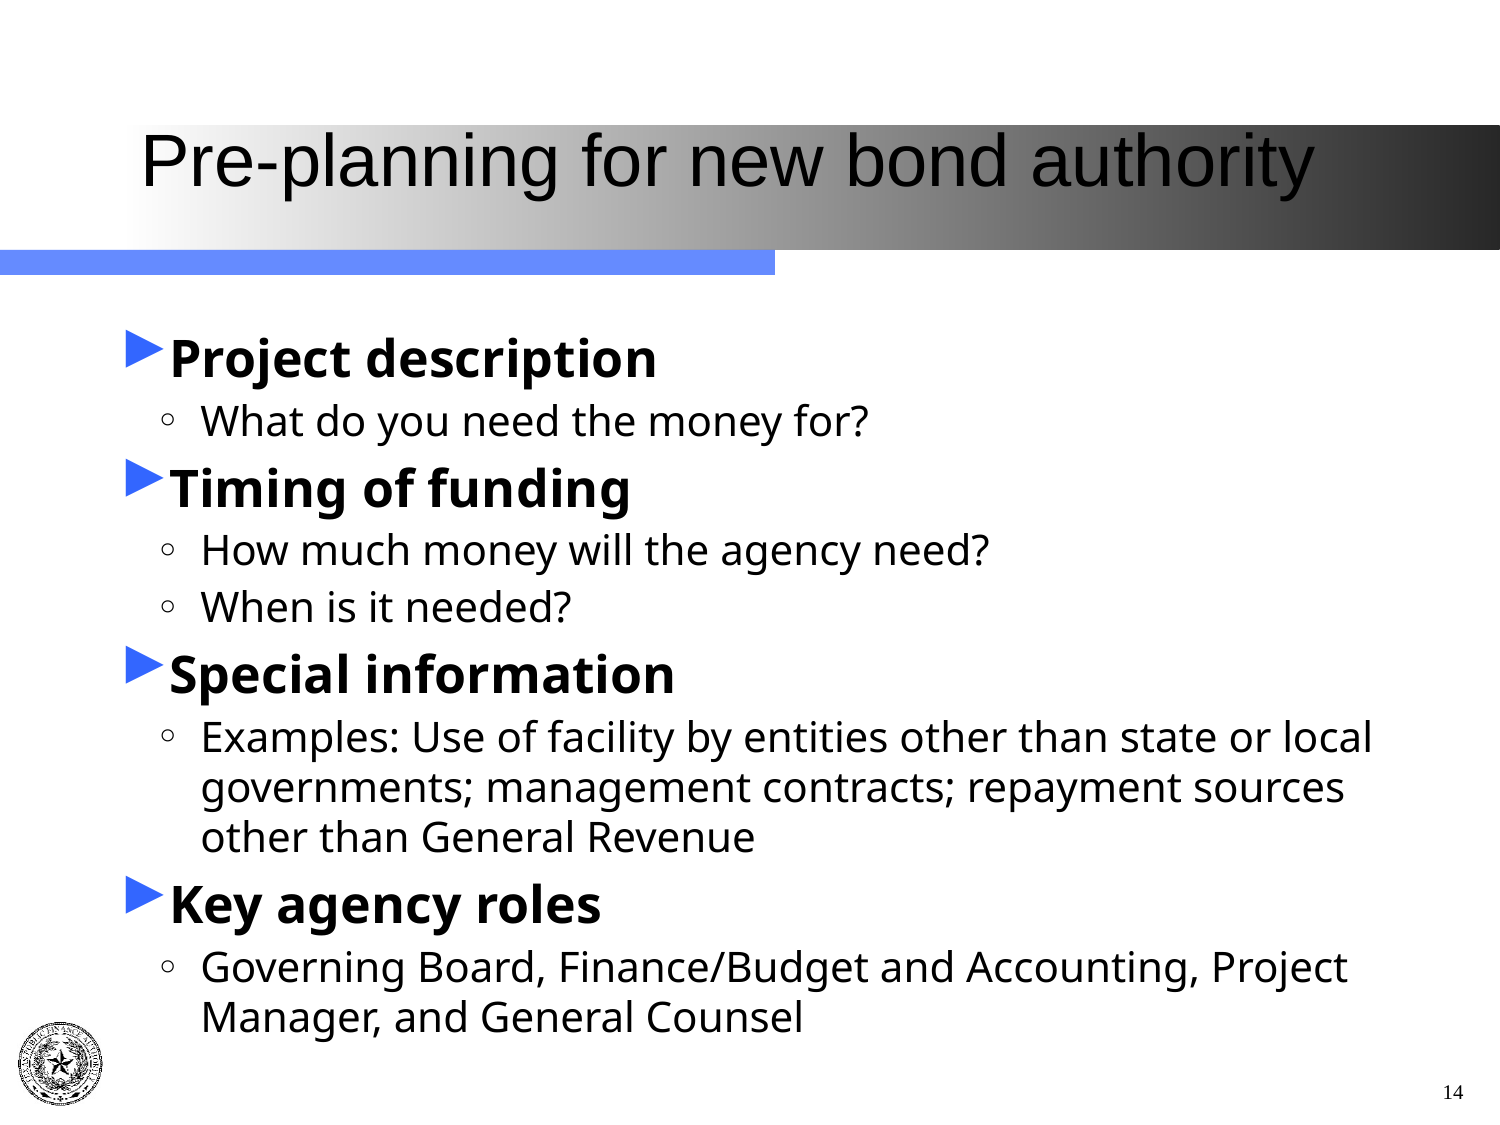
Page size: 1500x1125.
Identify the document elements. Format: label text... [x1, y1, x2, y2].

title Pre-planning for new bond authority [124, 74, 1351, 238]
list Project description What do you need the money for? Timing of funding How much money will the agency need? When is it needed? Special information Examples: Use of facility by entities other than state or local governments; management contracts; repayment sources other than General Revenue Key agency roles Governing Board, Finance/Budget and Accounting, Project Manager, and General Counsel [87, 317, 1393, 1052]
slide_number 14 [1418, 1051, 1479, 1112]
picture [17, 1021, 103, 1106]
